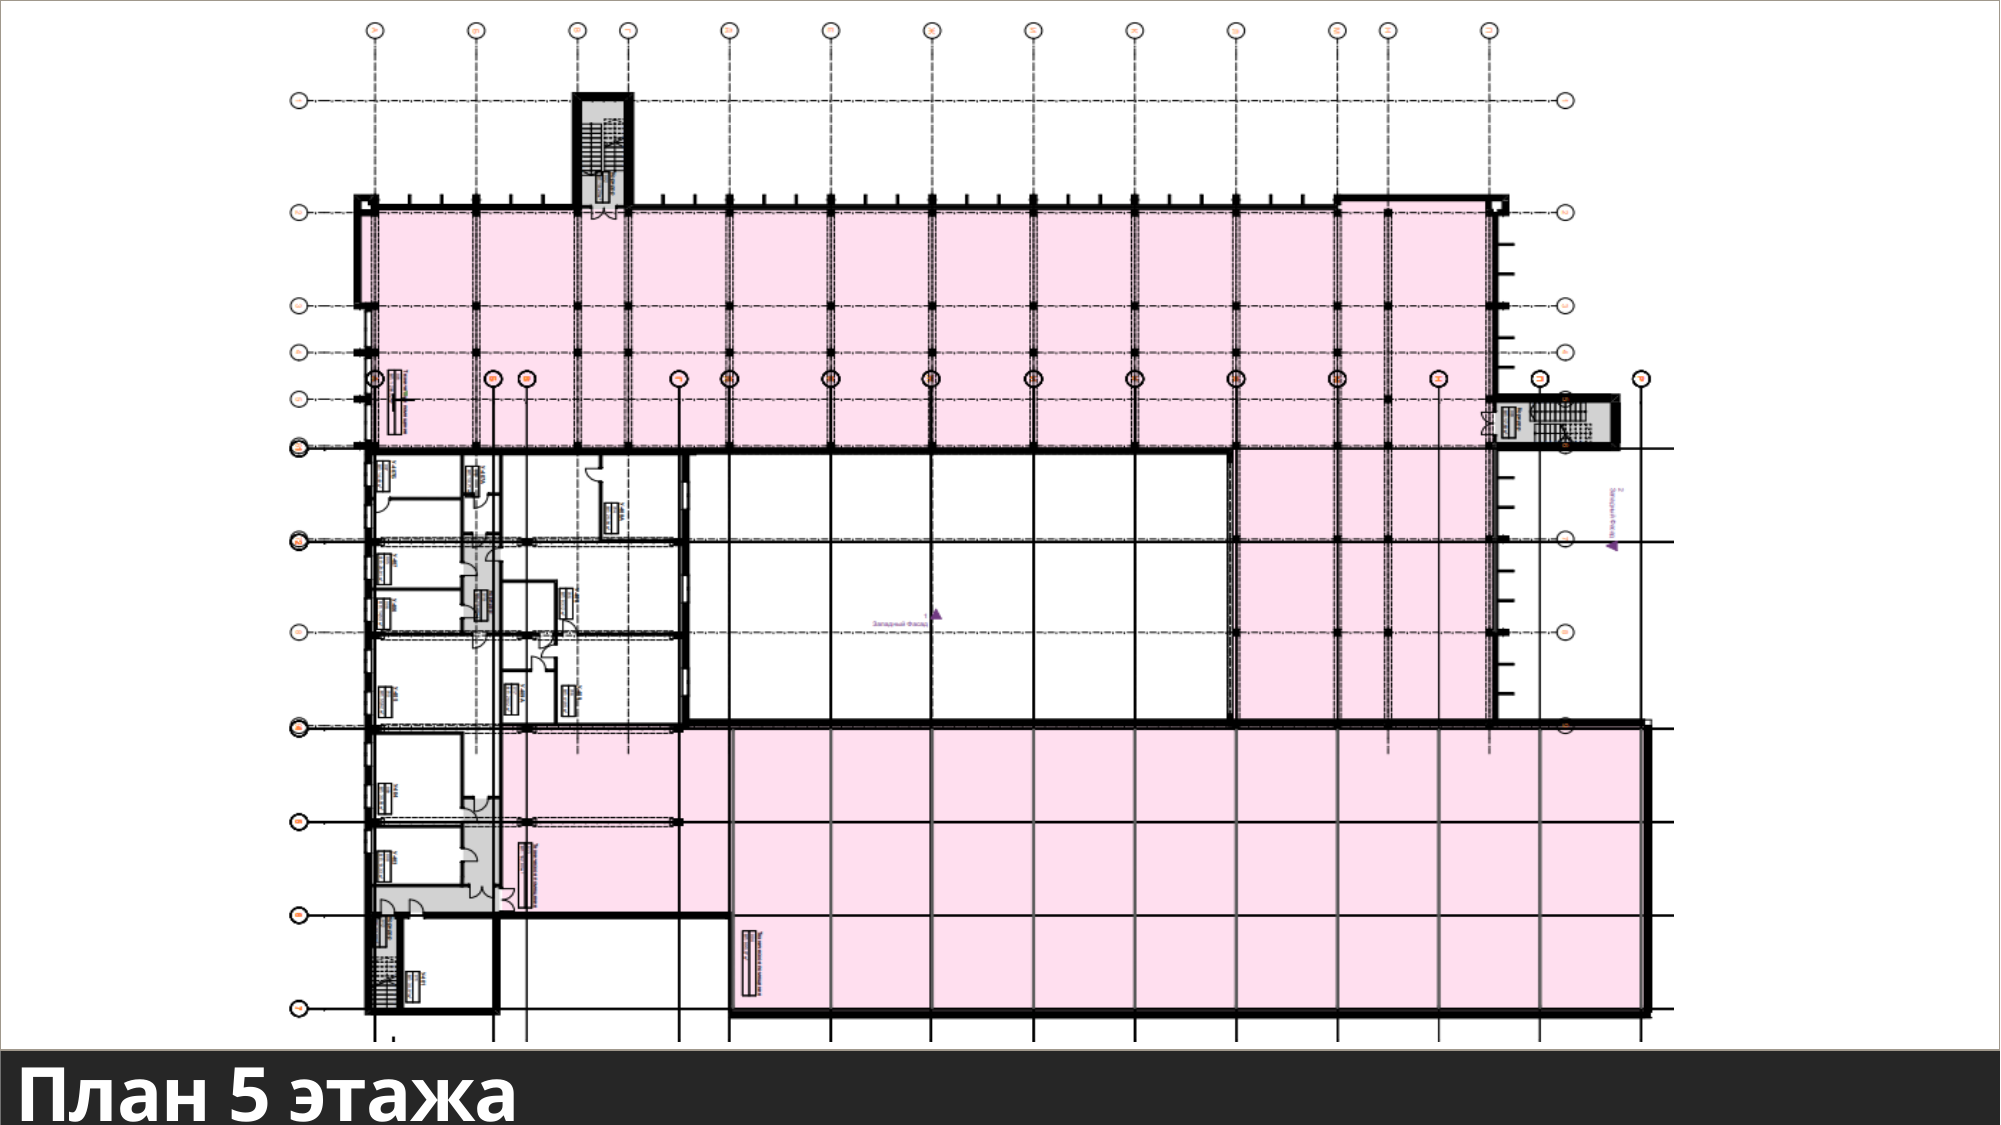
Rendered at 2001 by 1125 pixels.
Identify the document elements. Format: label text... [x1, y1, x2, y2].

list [268, 7, 1674, 1043]
text_box [0, 0, 2000, 1051]
title План 5 этажа [0, 1051, 1650, 1125]
